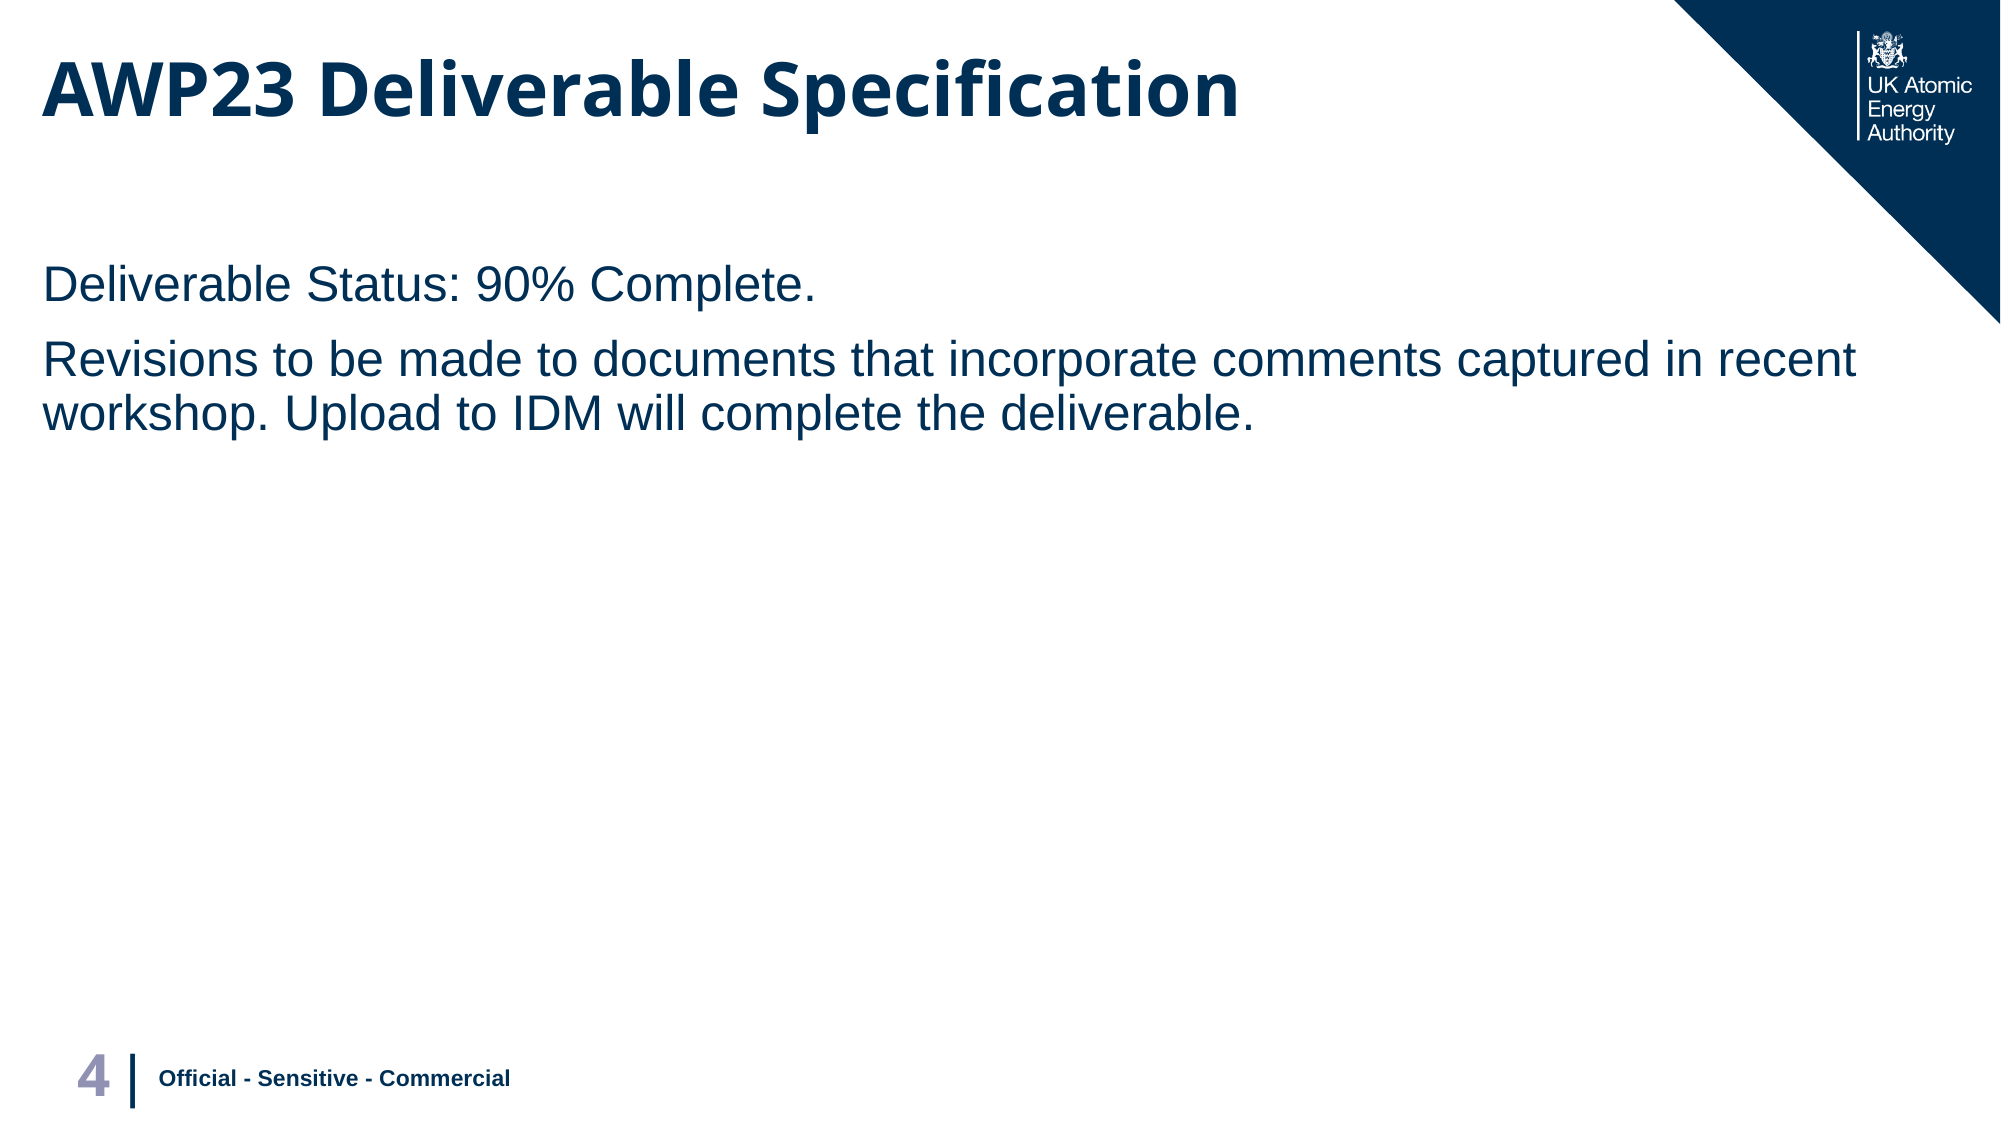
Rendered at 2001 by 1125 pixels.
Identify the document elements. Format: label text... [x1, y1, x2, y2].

picture [1857, 31, 1972, 145]
footer Official - Sensitive - Commercial [143, 1047, 1294, 1108]
list Deliverable Status: 90% Complete. Revisions to be made to documents that incorporate comments captured in recent workshop. Upload to IDM will complete the deliverable. [27, 251, 1909, 988]
slide_number 4 [16, 1047, 126, 1108]
title AWP23 Deliverable Specification [27, 33, 1671, 252]
